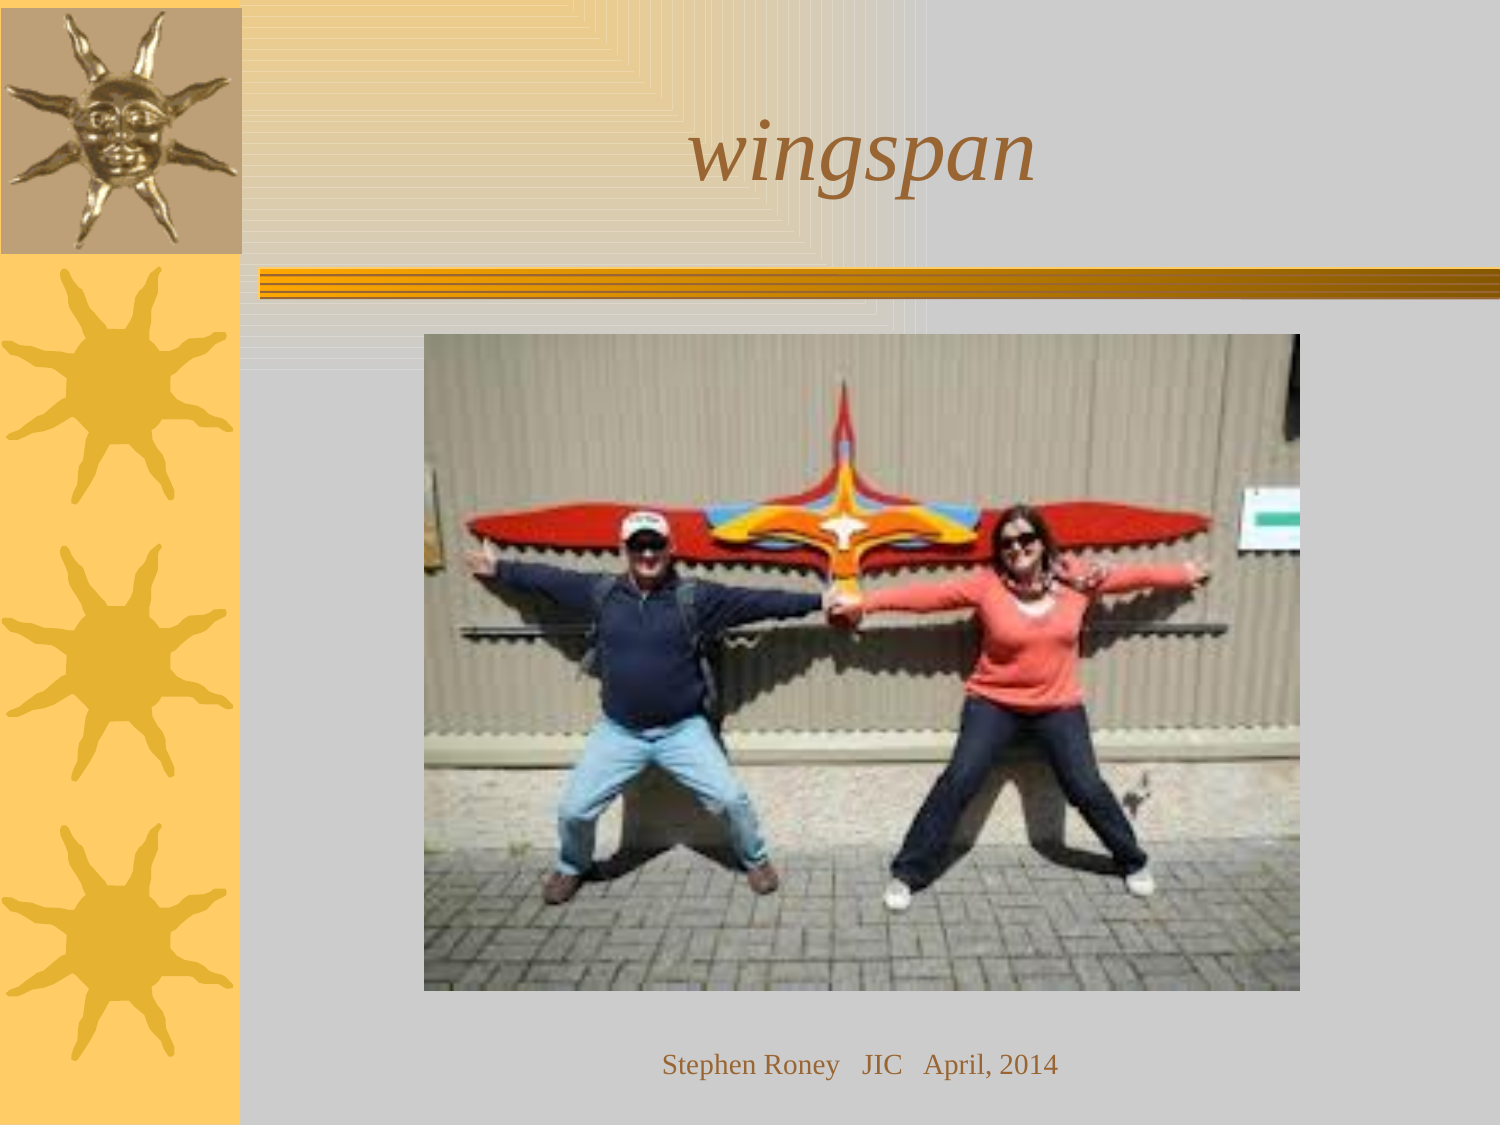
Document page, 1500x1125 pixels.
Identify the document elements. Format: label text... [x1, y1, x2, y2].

picture [1, 8, 242, 254]
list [424, 334, 1301, 991]
footer Stephen Roney JIC April, 2014 [622, 1025, 1098, 1100]
title wingspan [224, 50, 1500, 238]
